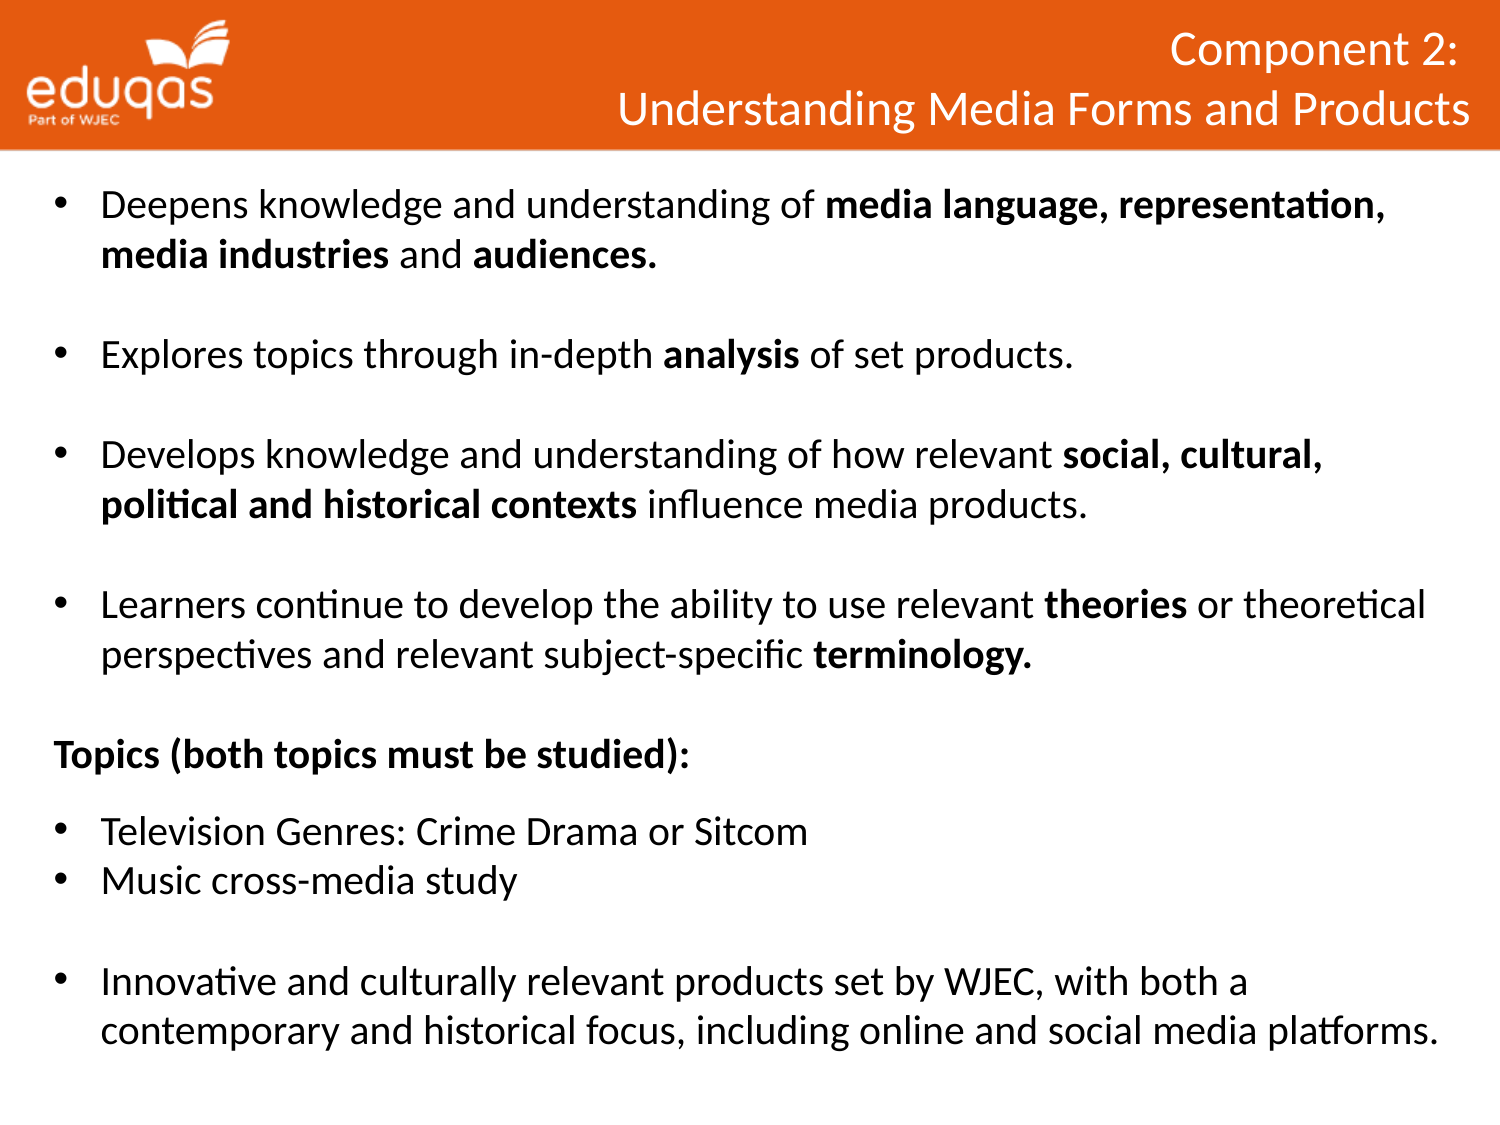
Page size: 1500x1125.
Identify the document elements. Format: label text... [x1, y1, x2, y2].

picture [0, 0, 1500, 215]
list Component 2: Understanding Media Forms and Products [358, 7, 1487, 150]
text_box Deepens knowledge and understanding of media language, representation, media industries and audiences. Explores topics through in-depth analysis of set products. Develops knowledge and understanding of how relevant social, cultural, political and historical contexts influence media products. Learners continue to develop the ability to use relevant theories or theoretical perspectives and relevant subject-specific terminology. Topics (both topics must be studied): Television Genres: Crime Drama or Sitcom Music cross-media study Innovative and culturally relevant products set by WJEC, with both a contemporary and historical focus, including online and social media platforms. [38, 169, 1458, 1061]
